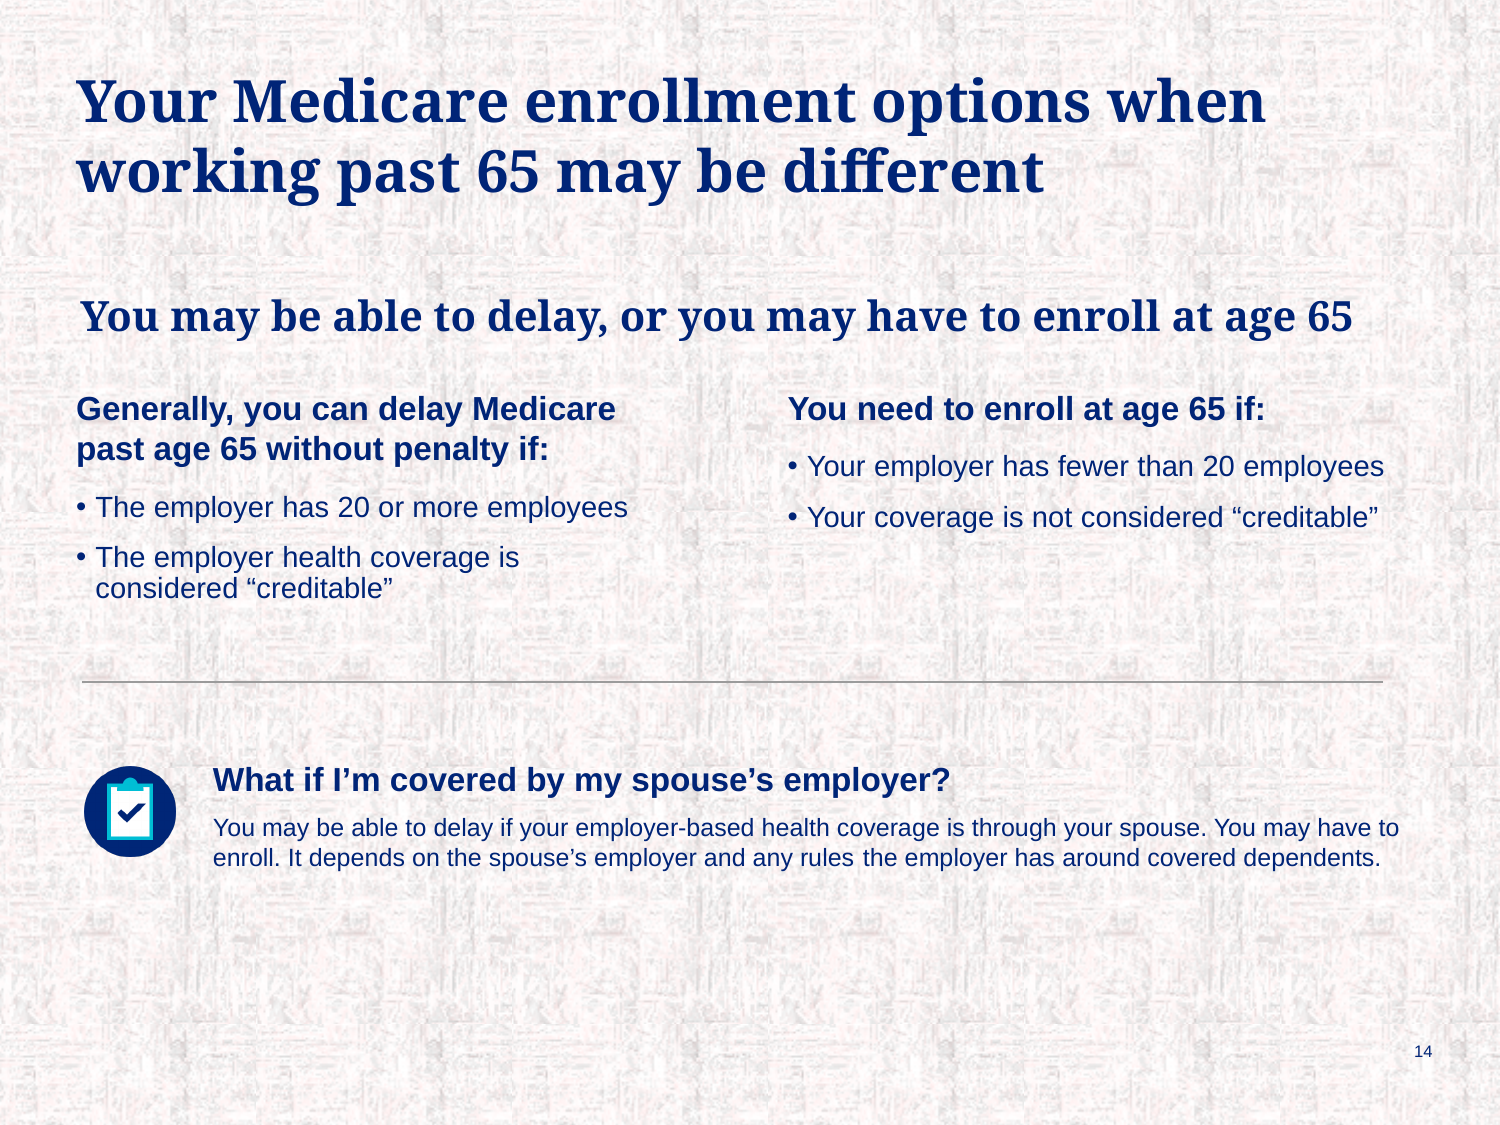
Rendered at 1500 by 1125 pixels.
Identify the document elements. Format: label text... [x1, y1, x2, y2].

text_box You need to enroll at age 65 if: Your employer has fewer than 20 employees Your coverage is not considered “creditable” [772, 379, 1419, 616]
picture [0, 0, 1500, 1125]
text_box You may be able to delay, or you may have to enroll at age 65 [65, 287, 1407, 354]
title Your Medicare enrollment options when working past 65 may be different [61, 56, 1442, 224]
text_box What if I’m covered by my spouse’s employer? You may be able to delay if your employer-based health coverage is through your spouse. You may have to enroll. It depends on the spouse’s employer and any rules the employer has around covered dependents. [198, 755, 1419, 865]
slide_number 14 [1389, 1019, 1448, 1082]
text_box Generally, you can delay Medicare past age 65 without penalty if: The employer has 20 or more employees The employer health coverage is considered “creditable” [61, 379, 708, 616]
